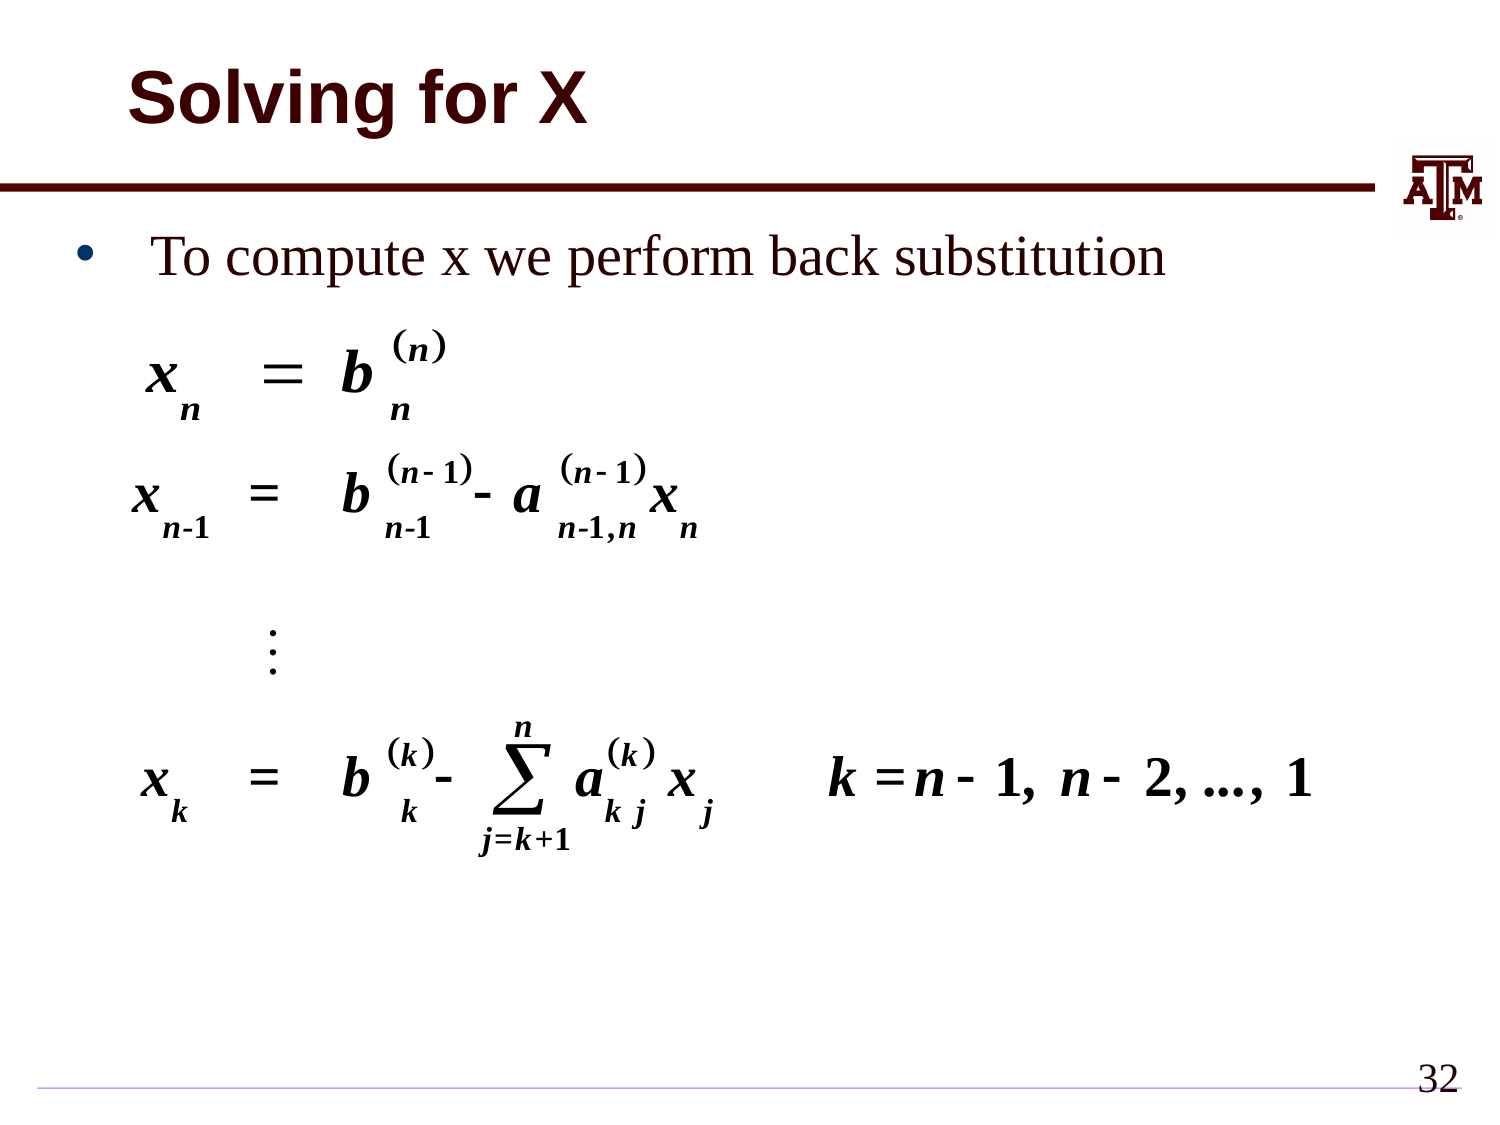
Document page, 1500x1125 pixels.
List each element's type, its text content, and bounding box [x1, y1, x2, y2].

list To compute x we perform back substitution [59, 209, 1377, 1106]
title Solving for X [112, 37, 1388, 163]
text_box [1281, 397, 1341, 904]
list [124, 449, 1276, 886]
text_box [137, 324, 453, 489]
picture [1392, 137, 1493, 238]
